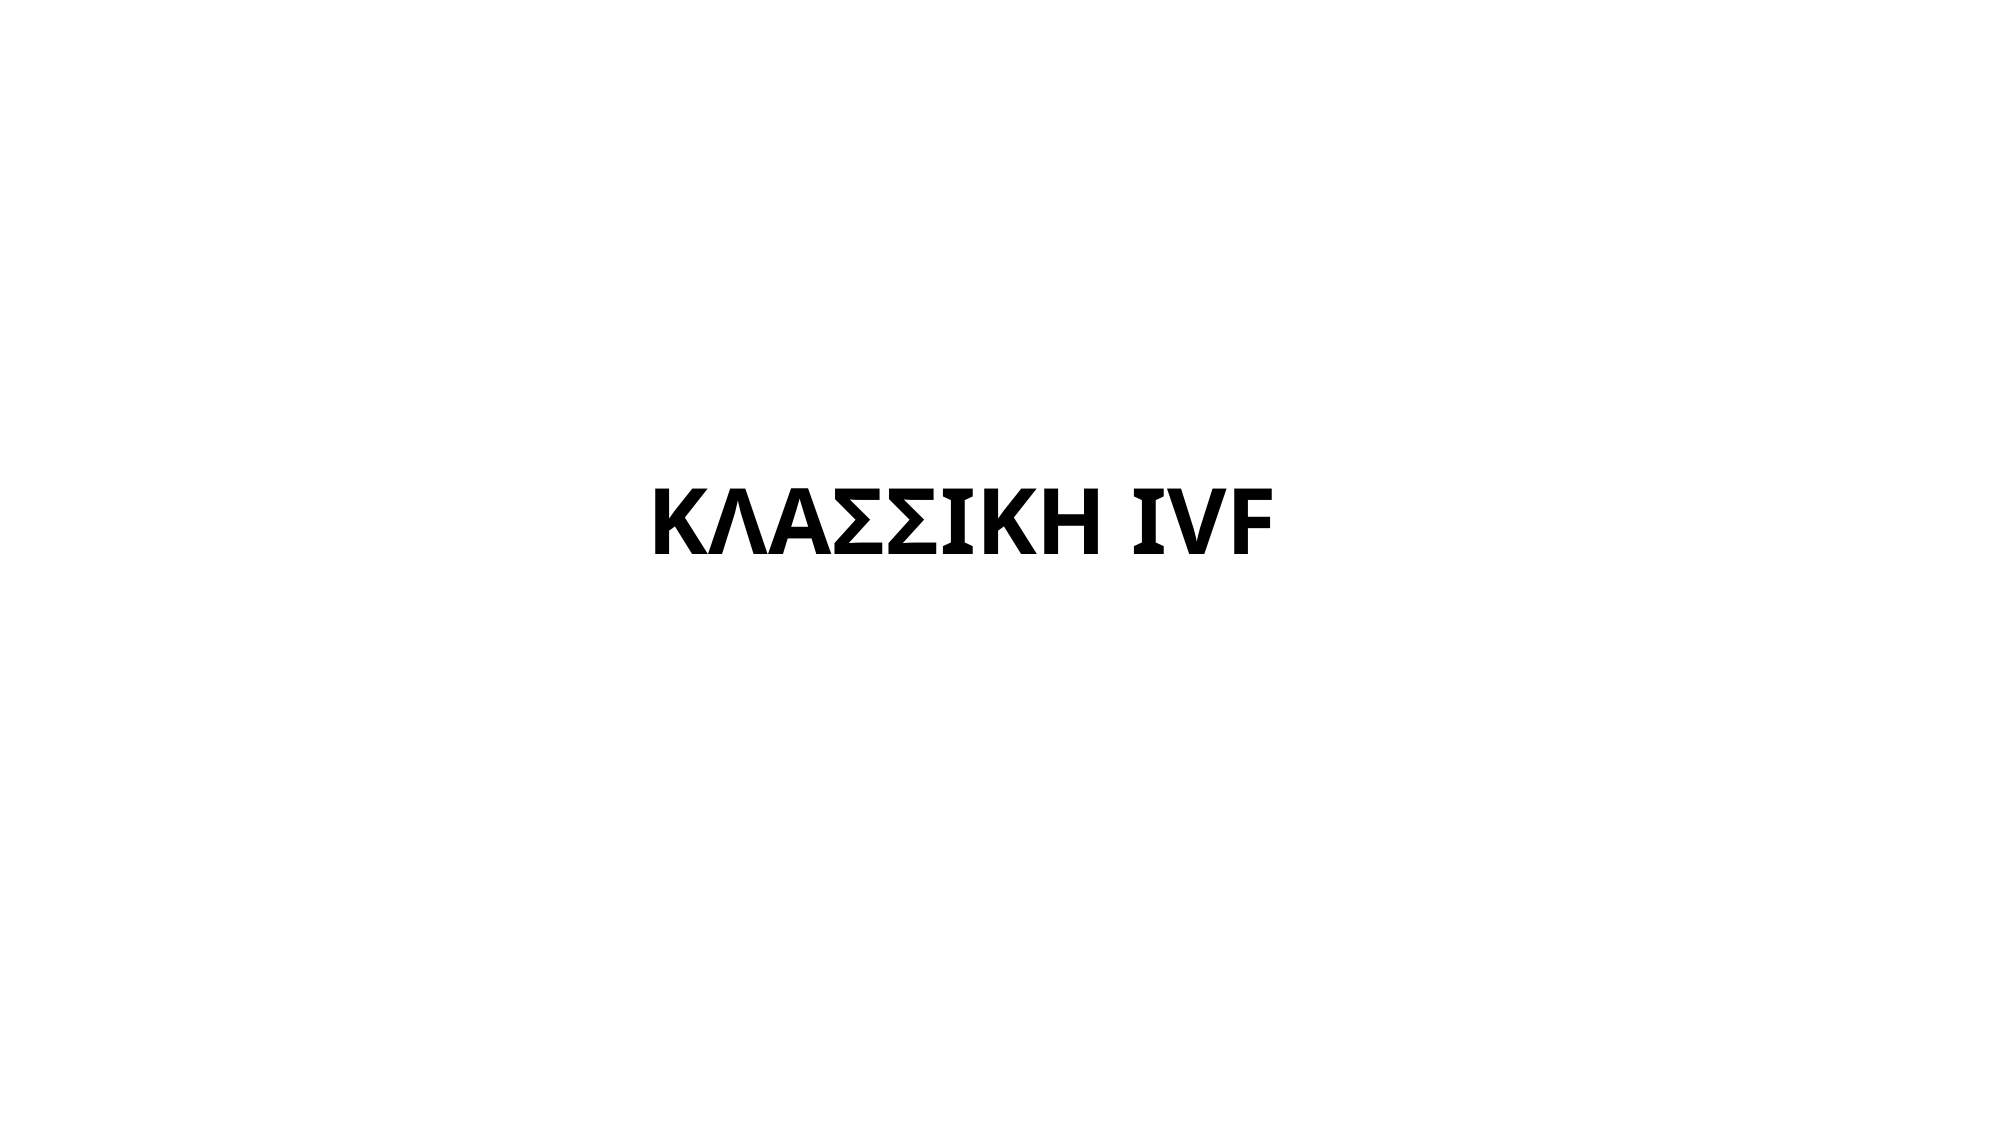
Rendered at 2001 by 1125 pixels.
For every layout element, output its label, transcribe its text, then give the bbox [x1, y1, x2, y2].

title ΚΛΑΣΣΙΚΗ IVF [99, 416, 1825, 635]
